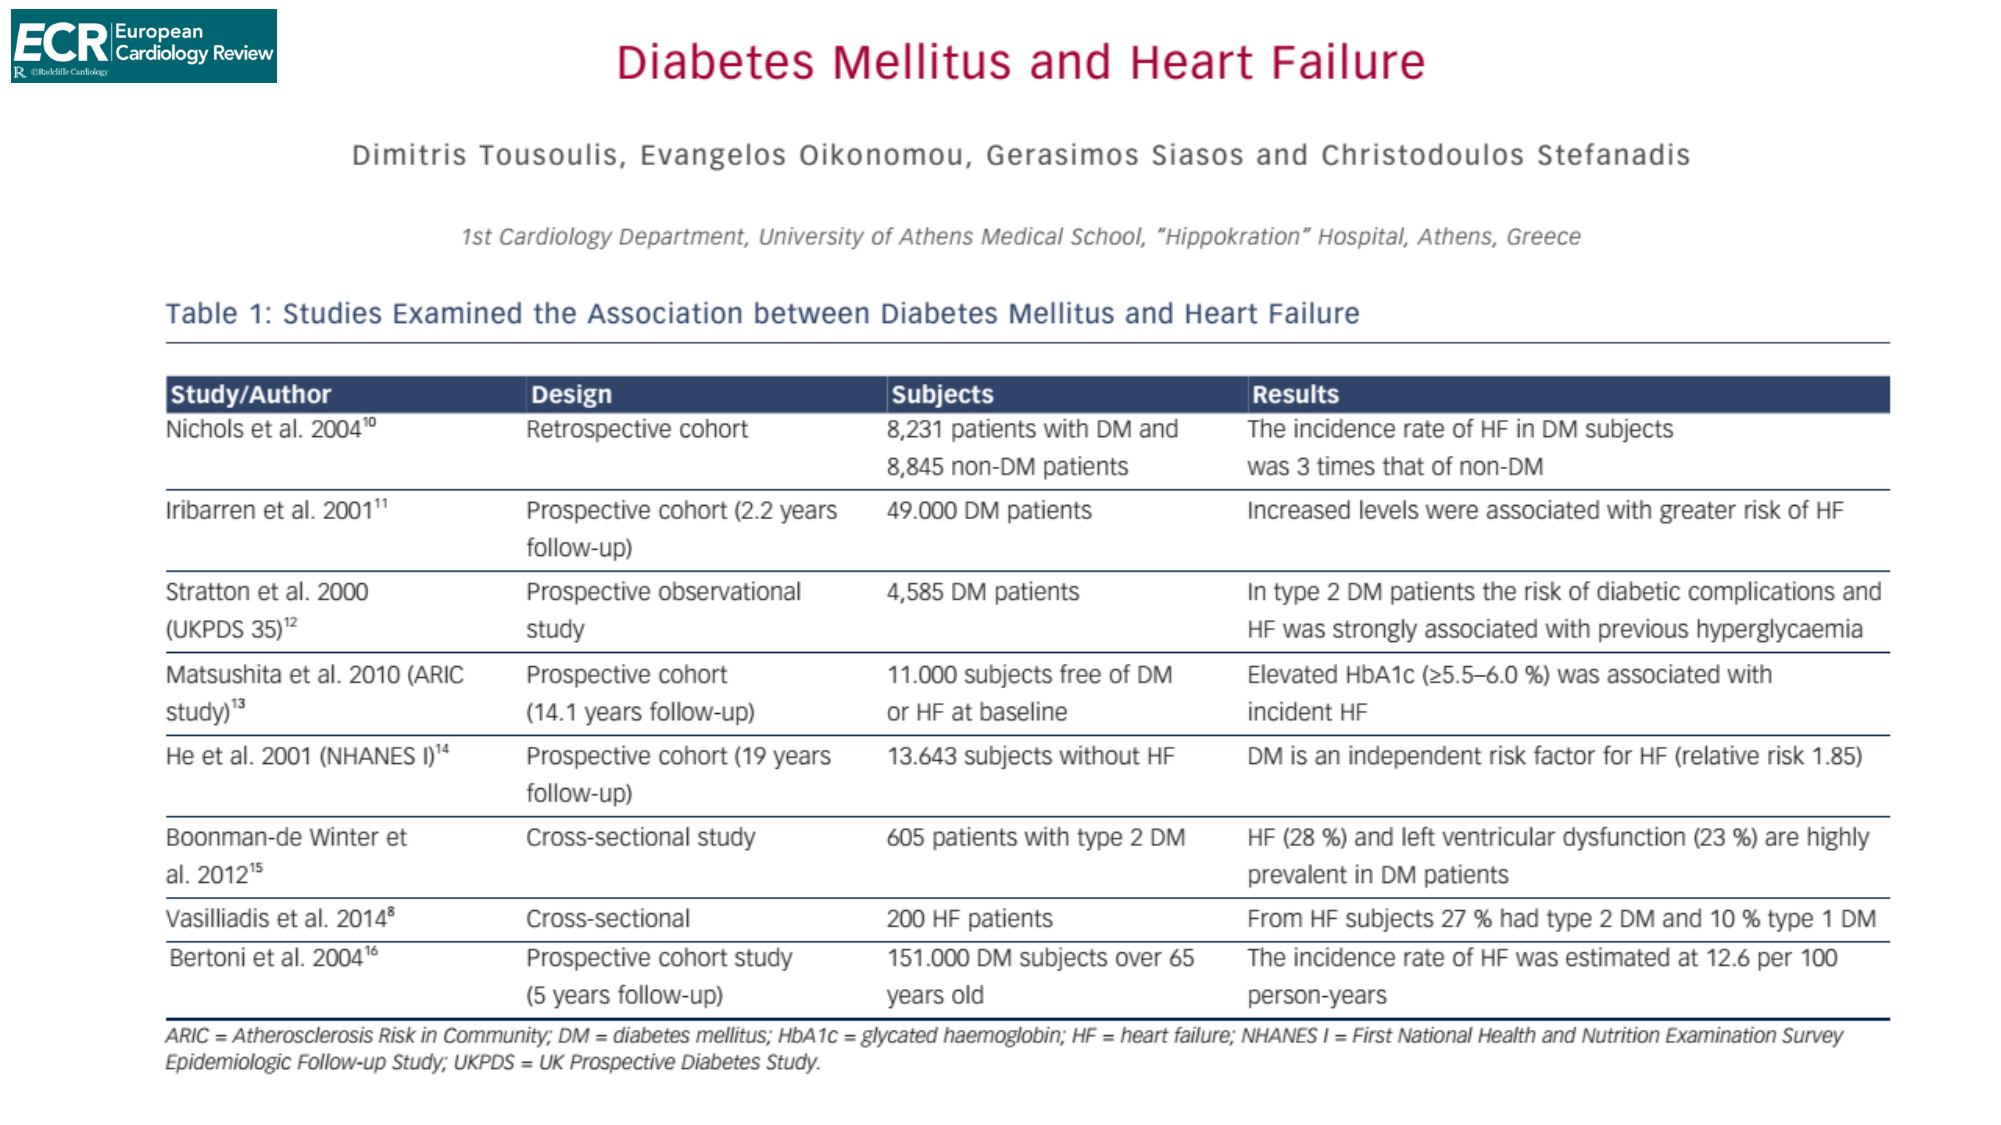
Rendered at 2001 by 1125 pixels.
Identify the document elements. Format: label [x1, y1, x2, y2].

picture [289, 14, 1737, 279]
picture [132, 286, 1917, 1079]
picture [11, 9, 277, 83]
